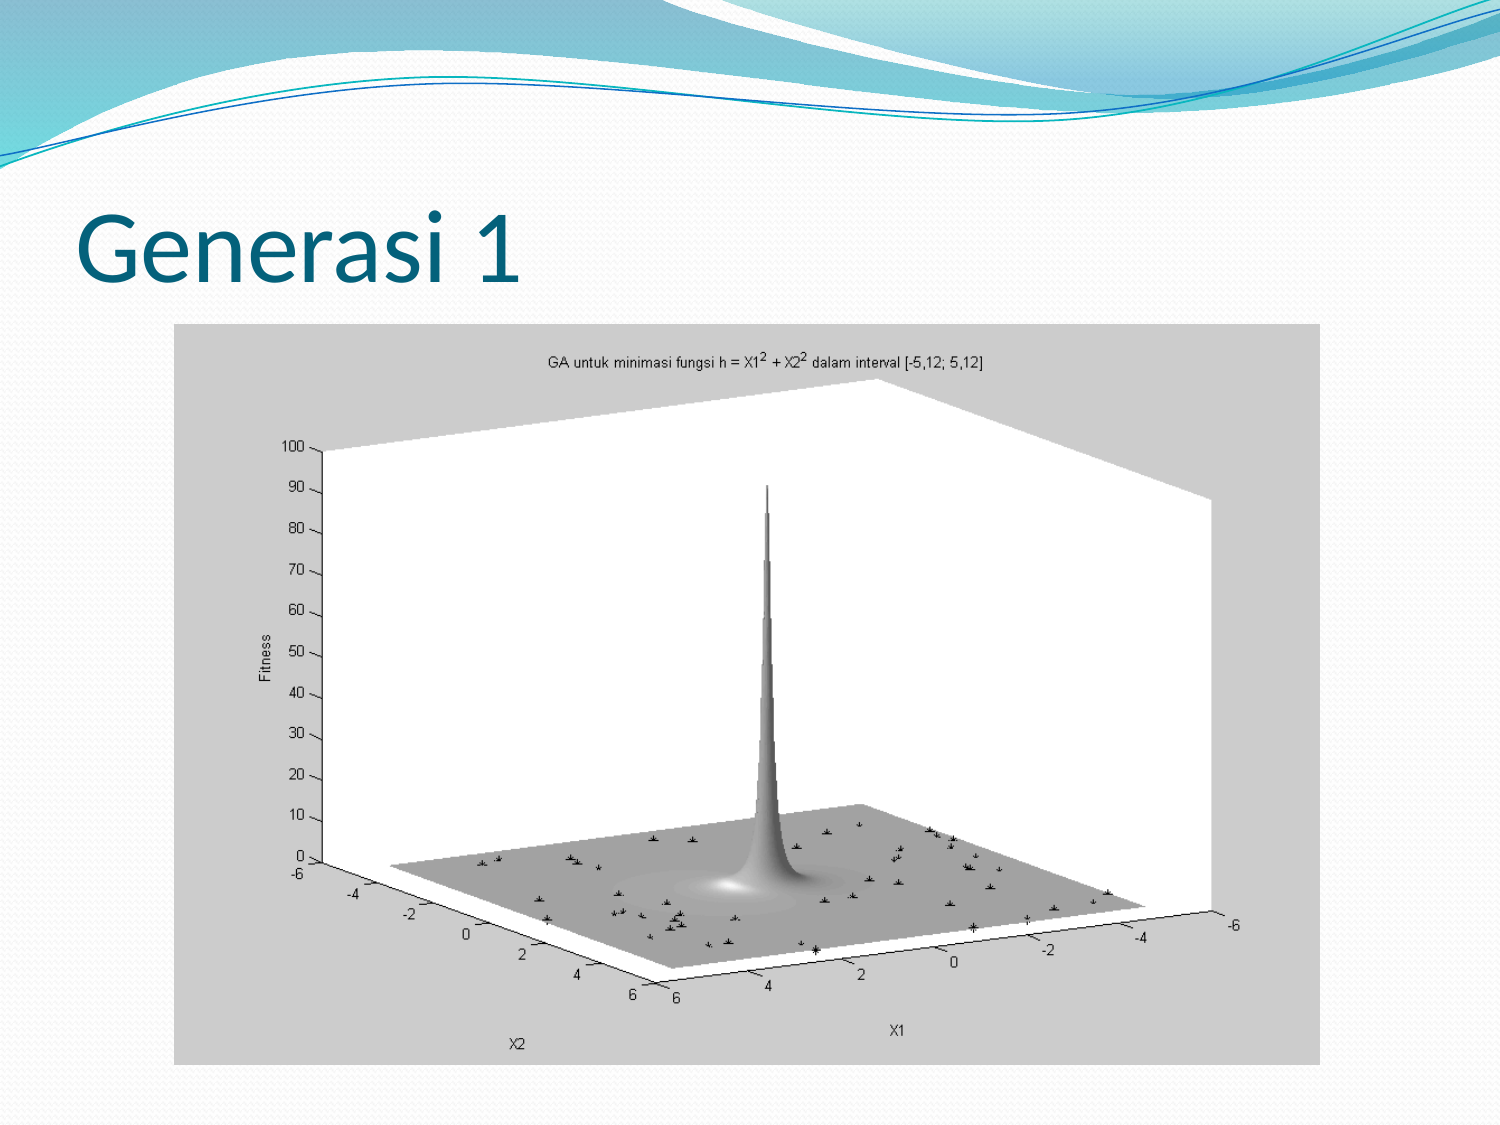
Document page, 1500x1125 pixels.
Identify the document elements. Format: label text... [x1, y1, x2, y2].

title Generasi 1 [74, 115, 1438, 304]
picture [174, 324, 1320, 1065]
